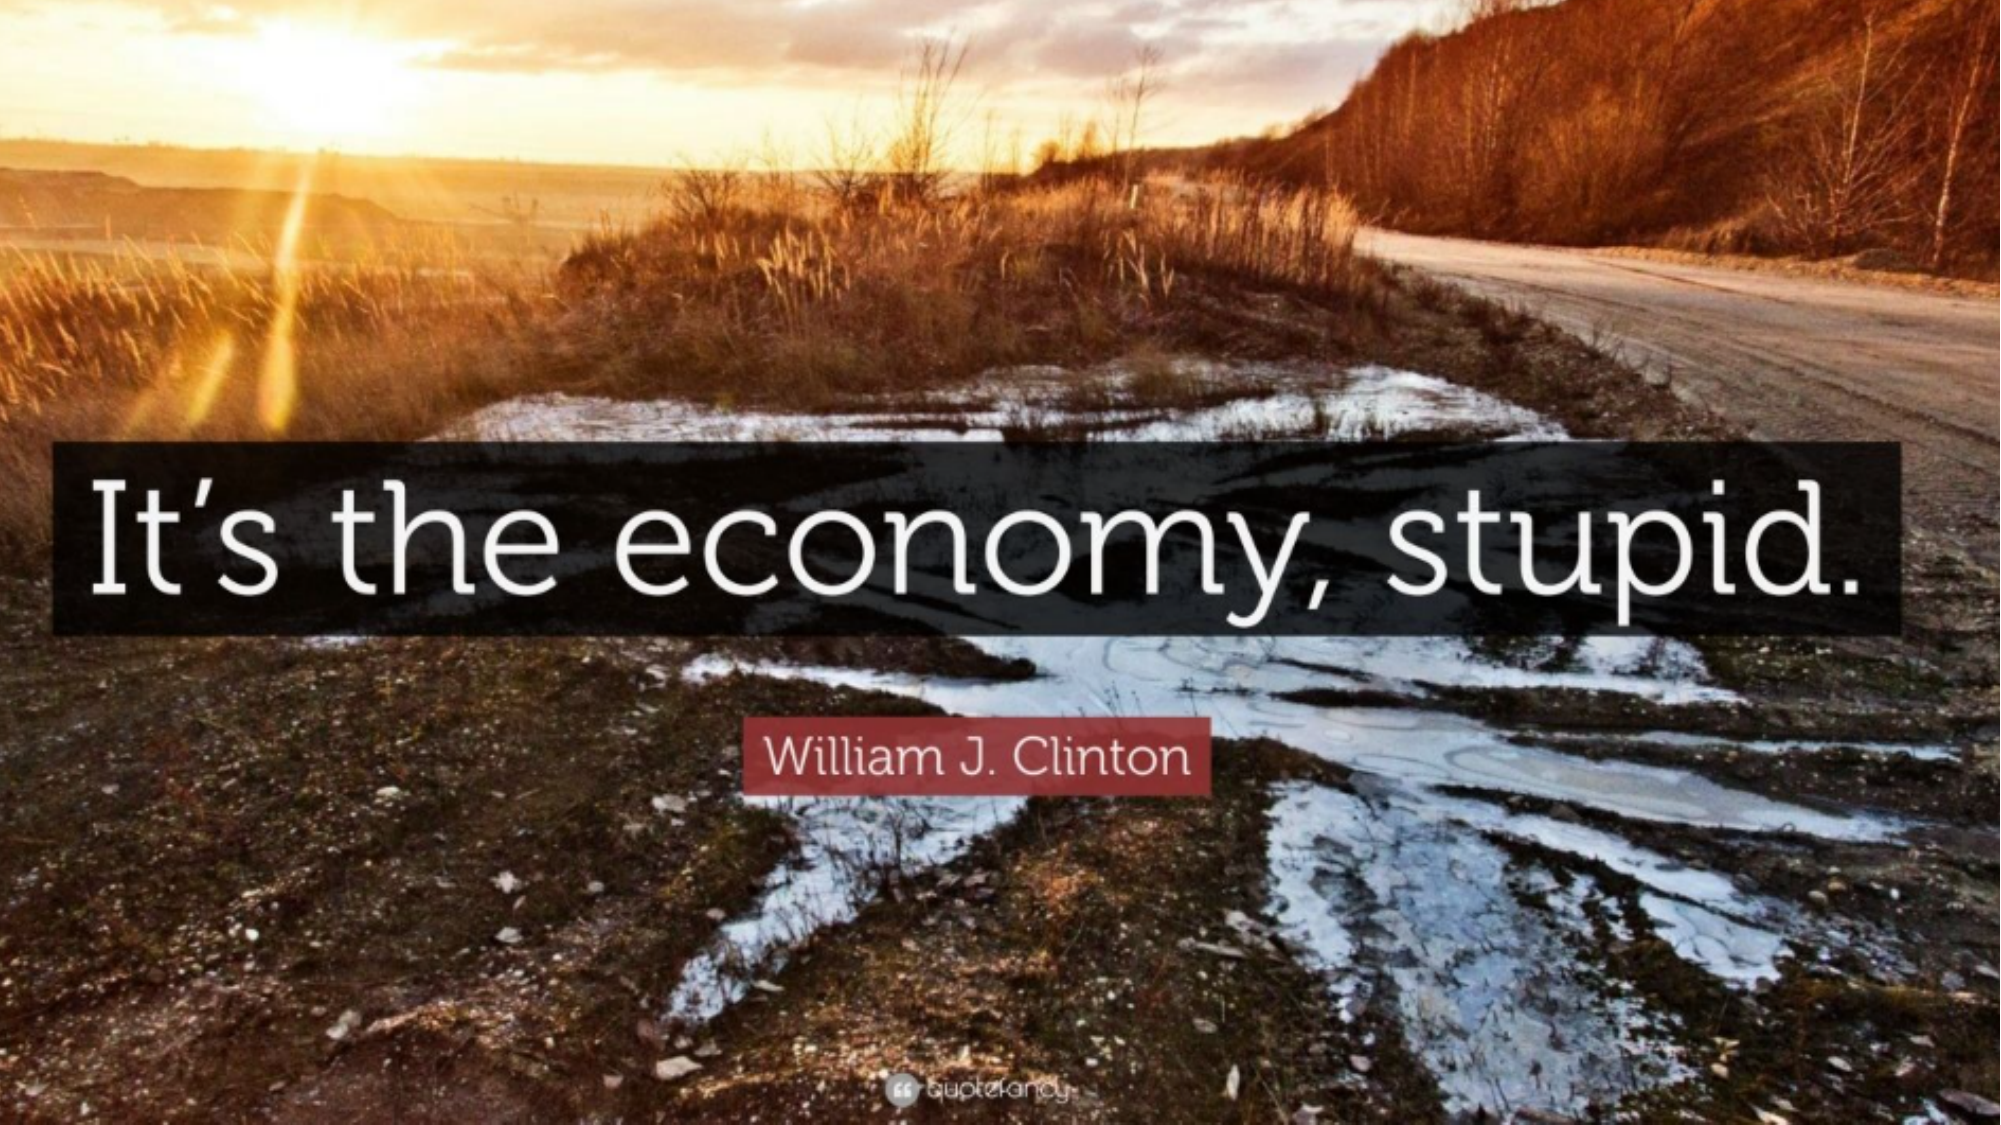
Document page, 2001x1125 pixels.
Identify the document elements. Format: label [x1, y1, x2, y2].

list [0, 0, 2000, 1125]
